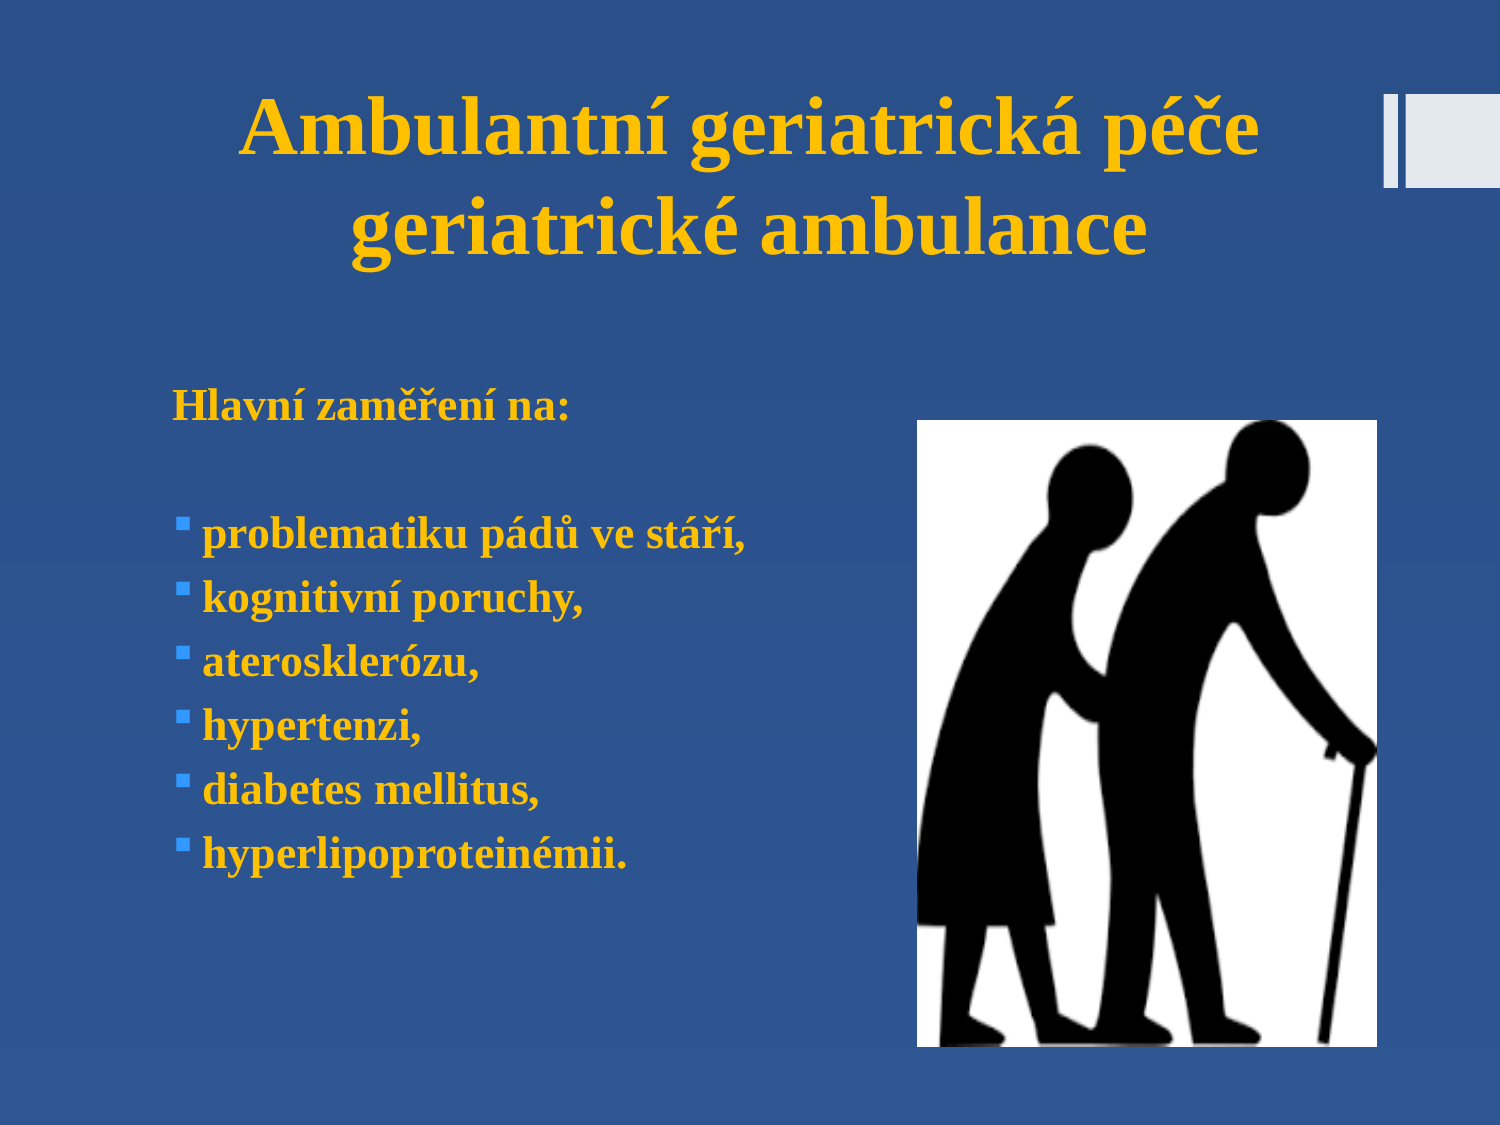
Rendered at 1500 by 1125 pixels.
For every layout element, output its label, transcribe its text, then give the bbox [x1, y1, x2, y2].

picture [916, 420, 1377, 1048]
title Ambulantní geriatrická péče geriatrické ambulance [150, 42, 1350, 279]
list Hlavní zaměření na: problematiku pádů ve stáří, kognitivní poruchy, aterosklerózu, hypertenzi, diabetes mellitus, hyperlipoproteinémii. [150, 302, 1350, 1035]
